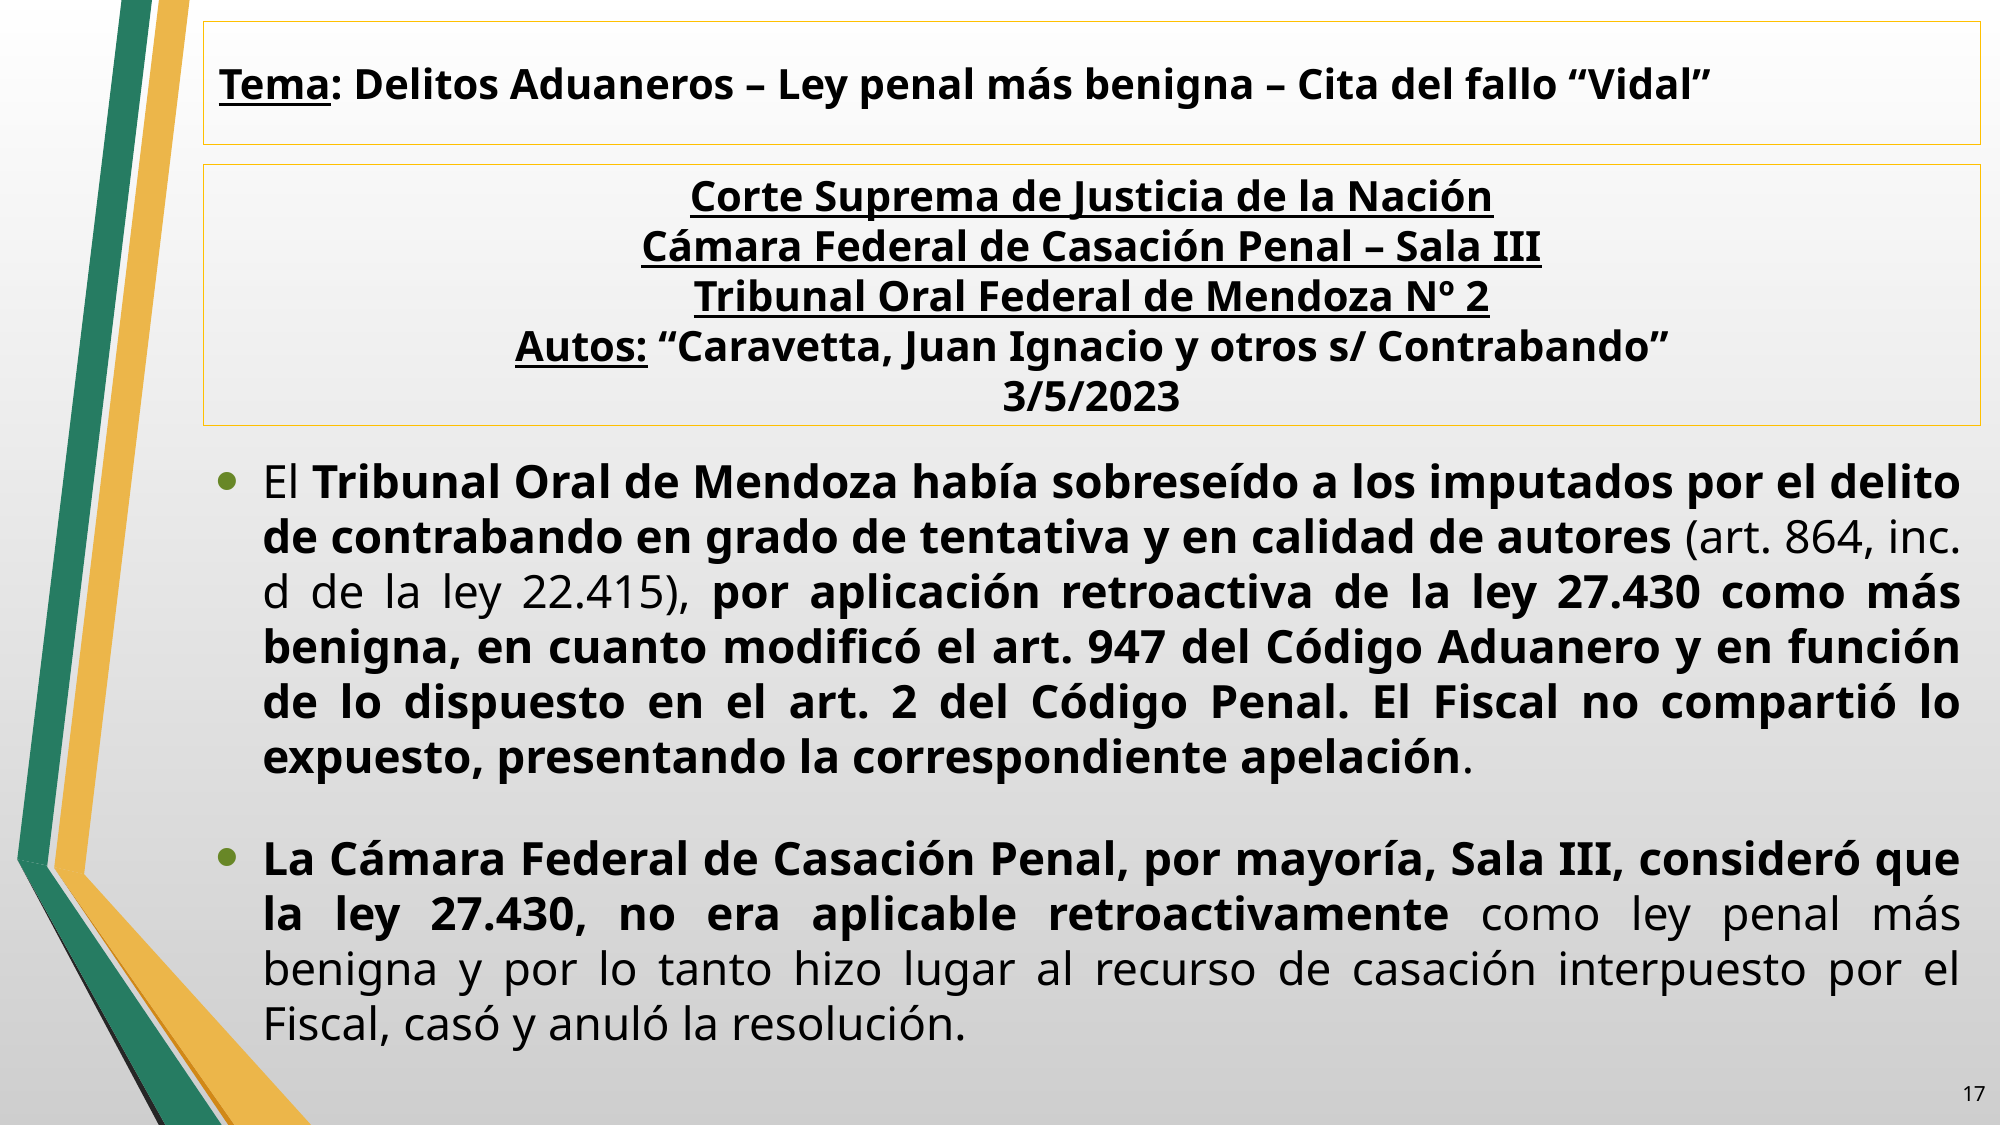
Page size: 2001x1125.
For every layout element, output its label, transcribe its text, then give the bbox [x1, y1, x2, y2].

list El Tribunal Oral de Mendoza había sobreseído a los imputados por el delito de contrabando en grado de tentativa y en calidad de autores (art. 864, inc. d de la ley 22.415), por aplicación retroactiva de la ley 27.430 como más benigna, en cuanto modificó el art. 947 del Código Aduanero y en función de lo dispuesto en el art. 2 del Código Penal. El Fiscal no compartió lo expuesto, presentando la correspondiente apelación. La Cámara Federal de Casación Penal, por mayoría, Sala III, consideró que la ley 27.430, no era aplicable retroactivamente como ley penal más benigna y por lo tanto hizo lugar al recurso de casación interpuesto por el Fiscal, casó y anuló la resolución. [200, 445, 1978, 1125]
text_box Tema: Delitos Aduaneros – Ley penal más benigna – Cita del fallo “Vidal” [203, 21, 1981, 145]
slide_number 16 [1910, 1065, 2000, 1125]
title Corte Suprema de Justicia de la Nación Cámara Federal de Casación Penal – Sala III Tribunal Oral Federal de Mendoza Nº 2 Autos: “Caravetta, Juan Ignacio y otros s/ Contrabando” 3/5/2023 [203, 164, 1981, 426]
